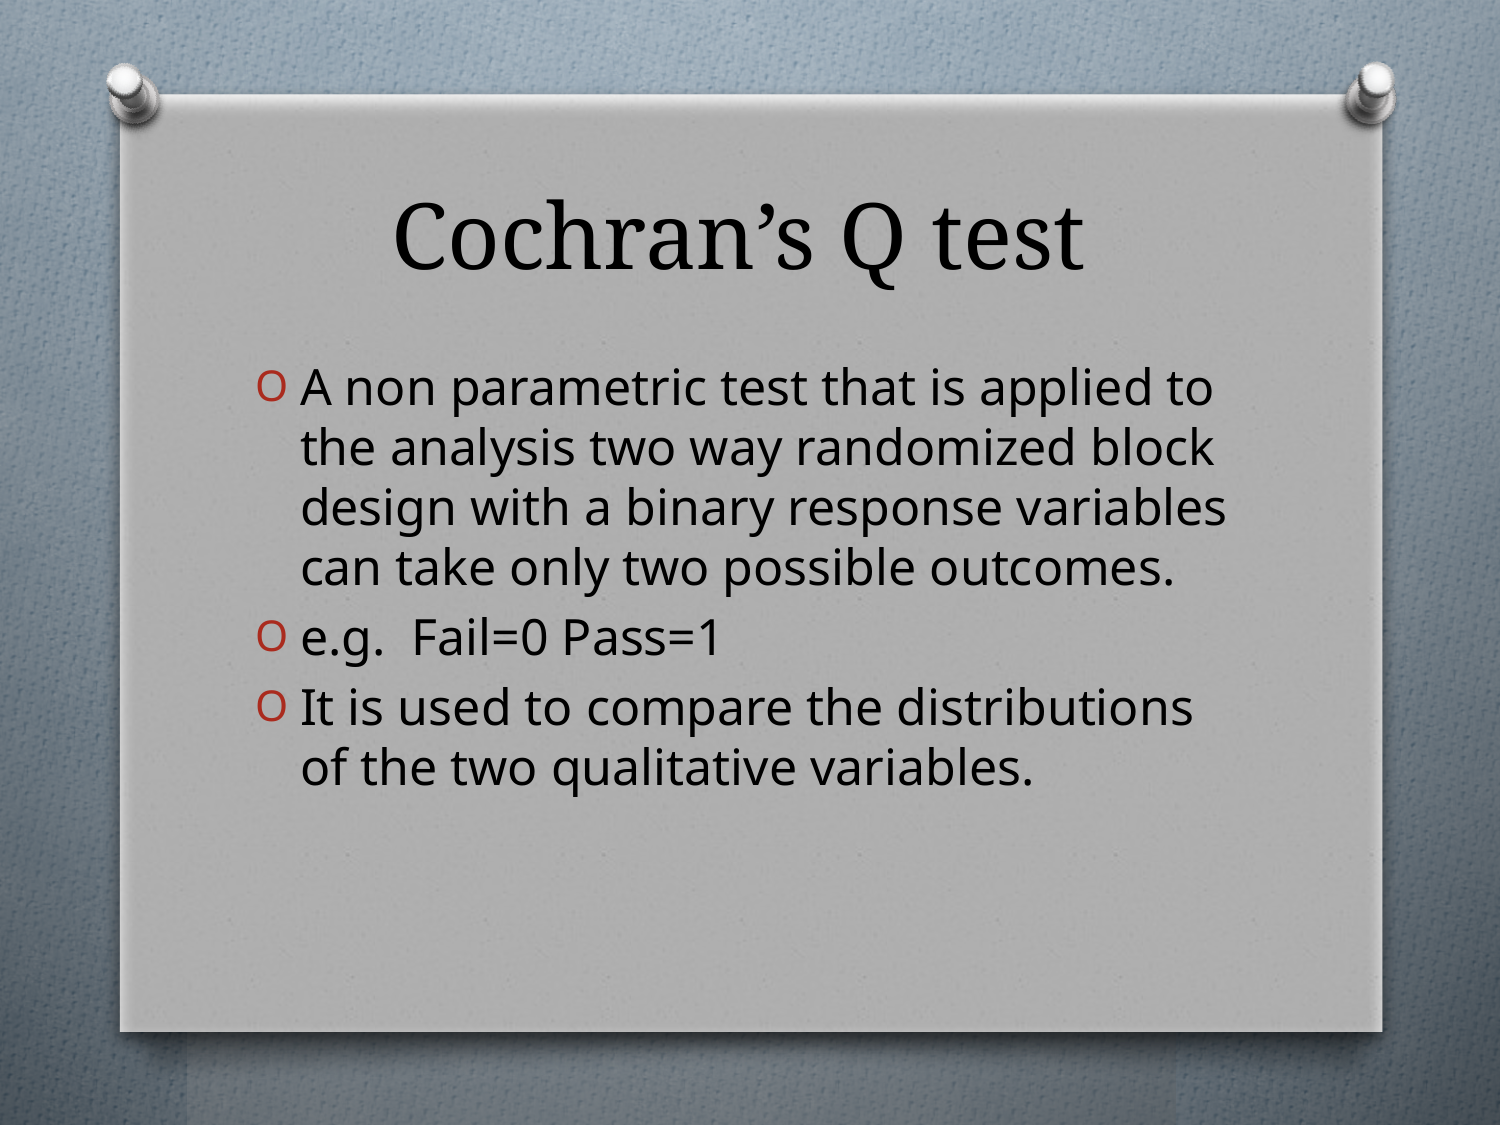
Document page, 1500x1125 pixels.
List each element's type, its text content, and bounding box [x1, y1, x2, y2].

picture [1317, 35, 1439, 156]
title Cochran’s Q test [179, 134, 1323, 332]
picture [75, 29, 198, 153]
list A non parametric test that is applied to the analysis two way randomized block design with a binary response variables can take only two possible outcomes. e.g. Fail=0 Pass=1 It is used to compare the distributions of the two qualitative variables. [240, 347, 1257, 939]
